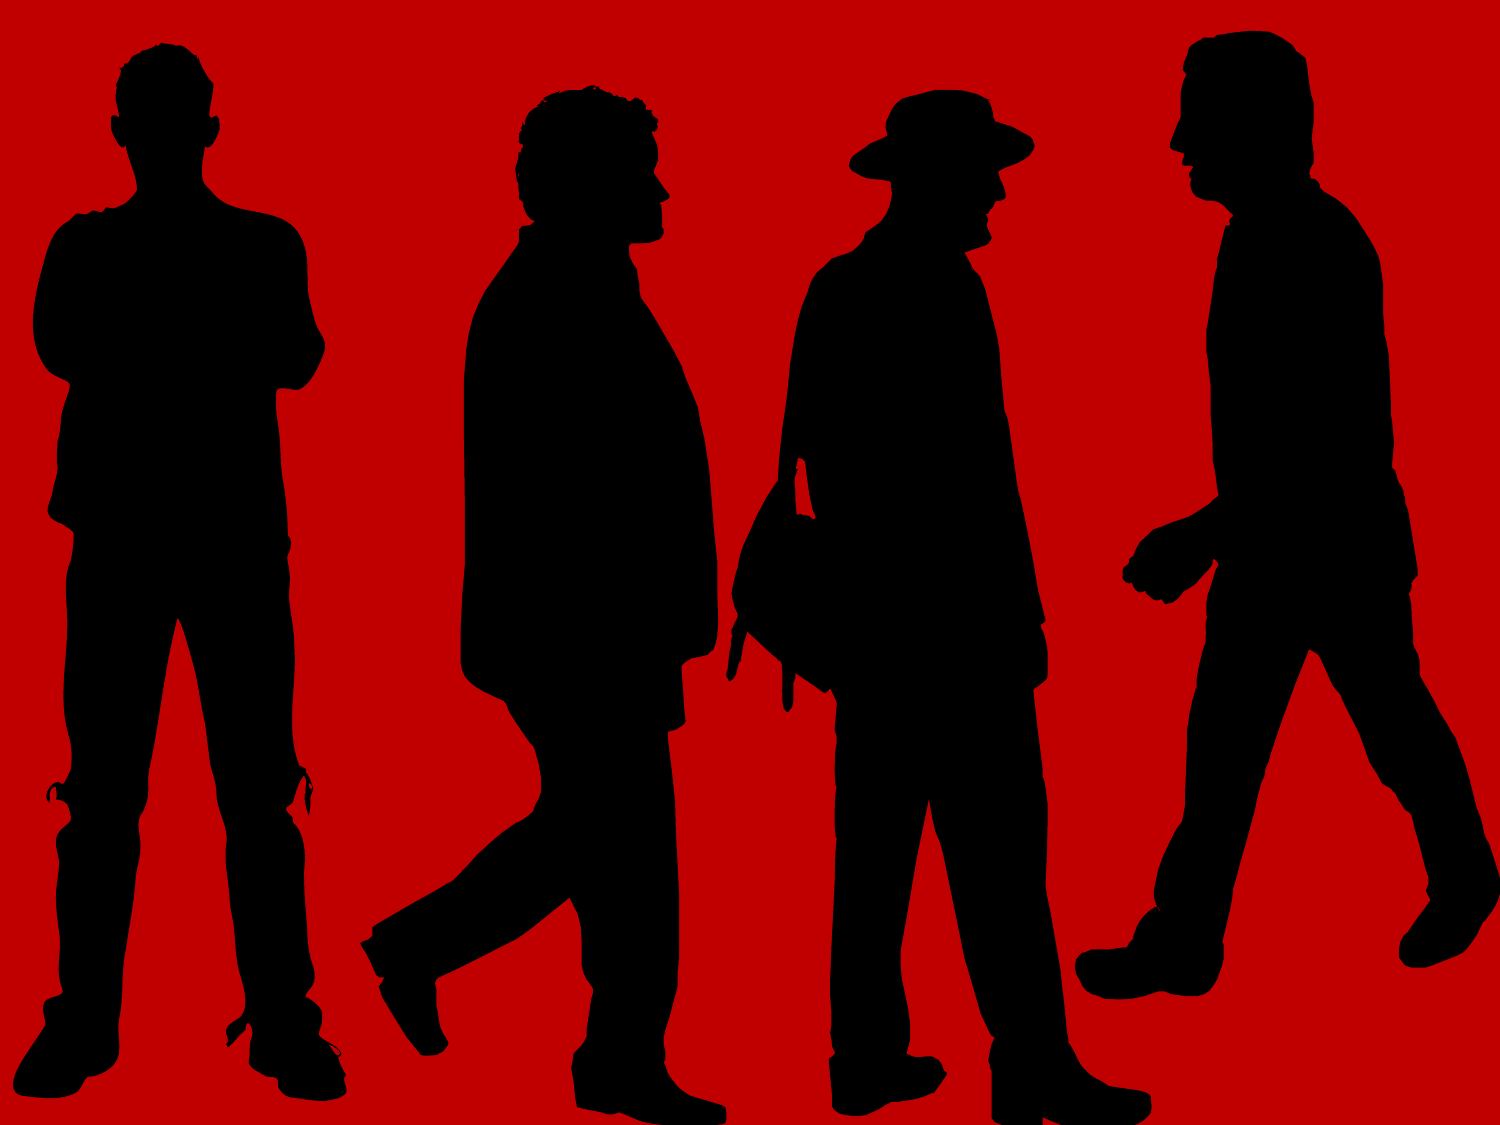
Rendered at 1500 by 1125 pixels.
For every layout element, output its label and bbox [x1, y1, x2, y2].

text_box [13, 42, 347, 1102]
text_box [726, 89, 1066, 1018]
text_box [830, 1080, 944, 1116]
text_box [360, 85, 727, 1125]
text_box [991, 1080, 1152, 1125]
text_box [1074, 30, 1500, 1000]
text_box [749, 1018, 1500, 1080]
